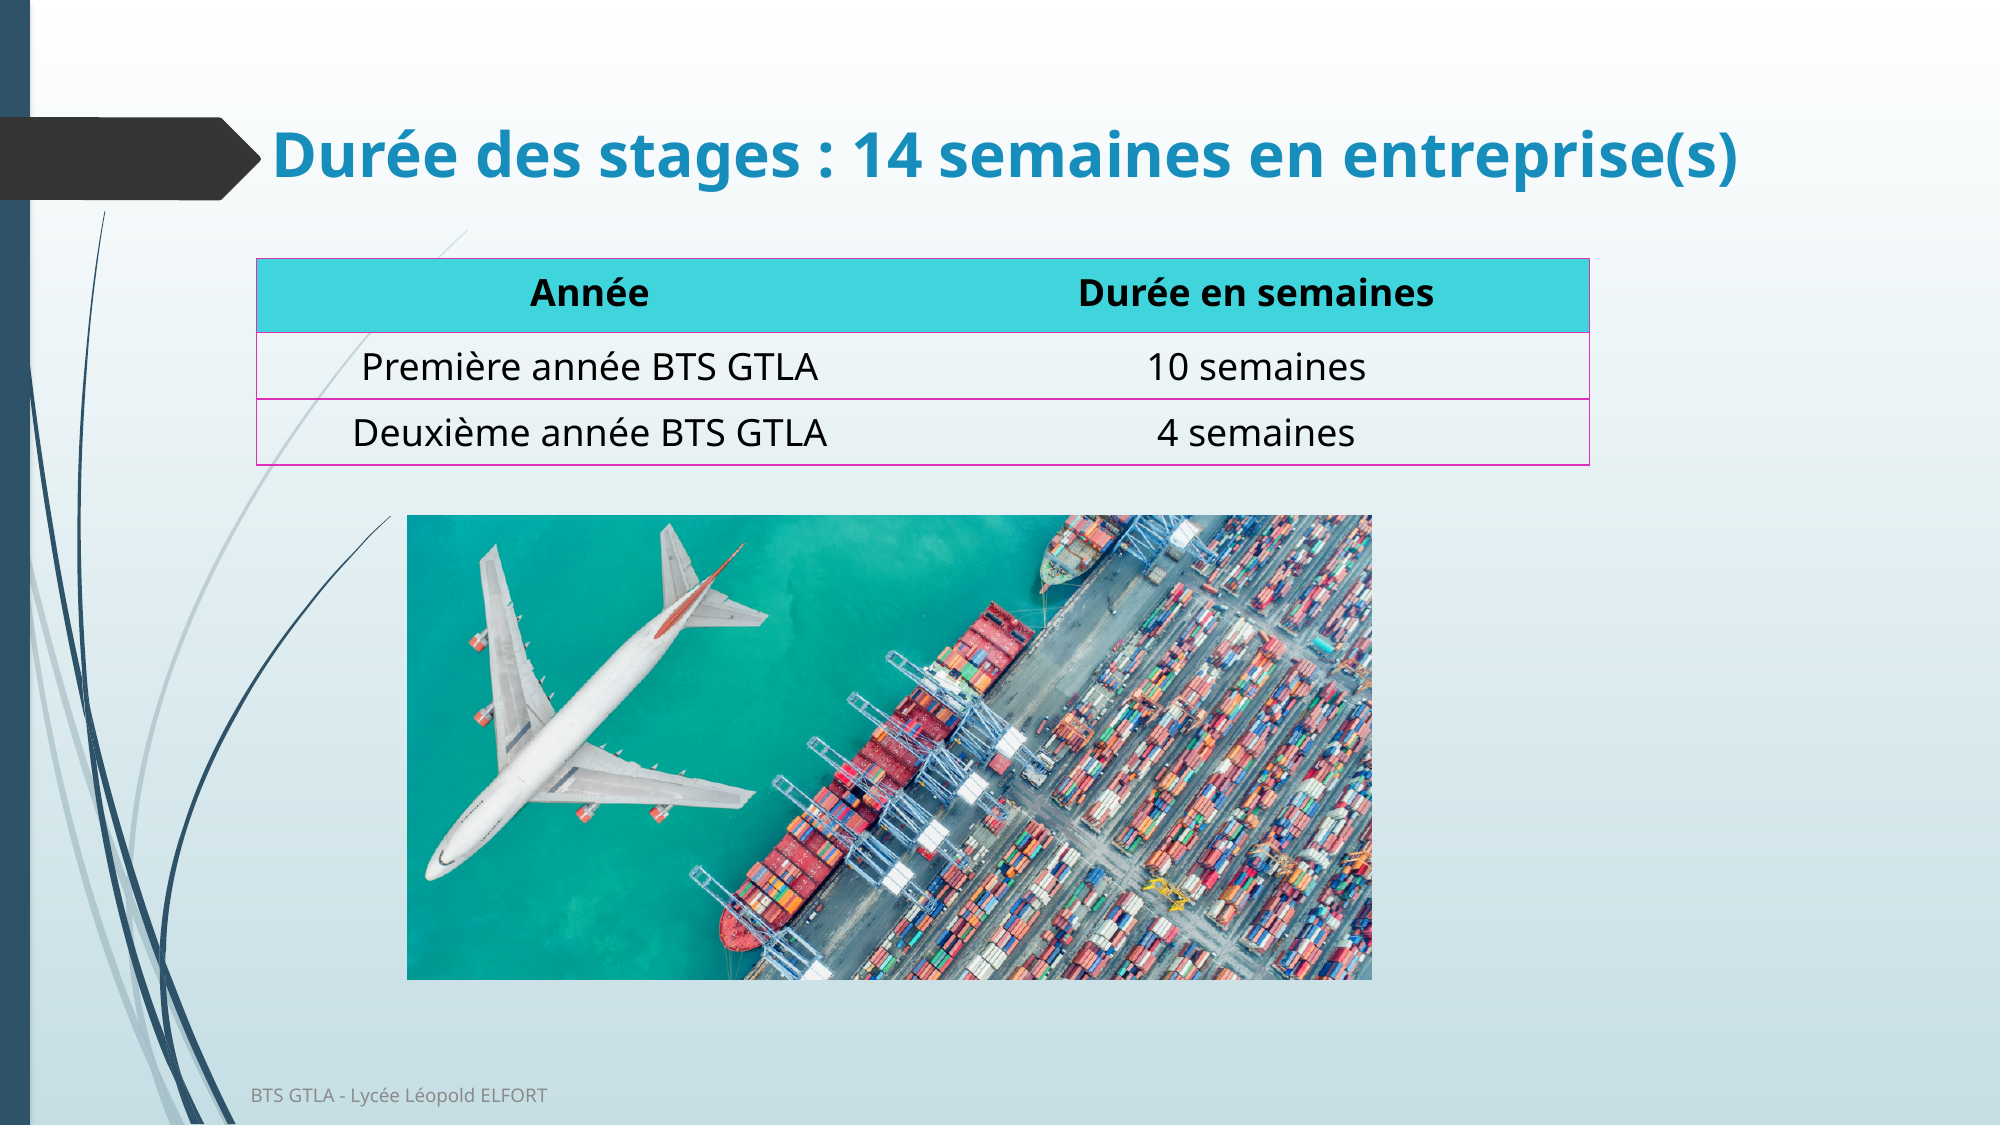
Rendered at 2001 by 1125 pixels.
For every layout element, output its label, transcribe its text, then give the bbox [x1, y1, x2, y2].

table_header Durée en semaines [923, 259, 1589, 332]
table_cell 4 semaines [923, 400, 1589, 464]
table_cell 10 semaines [923, 333, 1589, 398]
footer BTS GTLA - Lycée Léopold ELFORT [235, 1065, 1486, 1125]
picture [407, 515, 1372, 980]
table_cell Deuxième année BTS GTLA [257, 400, 923, 464]
title Durée des stages : 14 semaines en entreprise(s) [256, 108, 1824, 212]
table_header Année [257, 259, 923, 332]
table_cell Première année BTS GTLA [257, 333, 923, 398]
